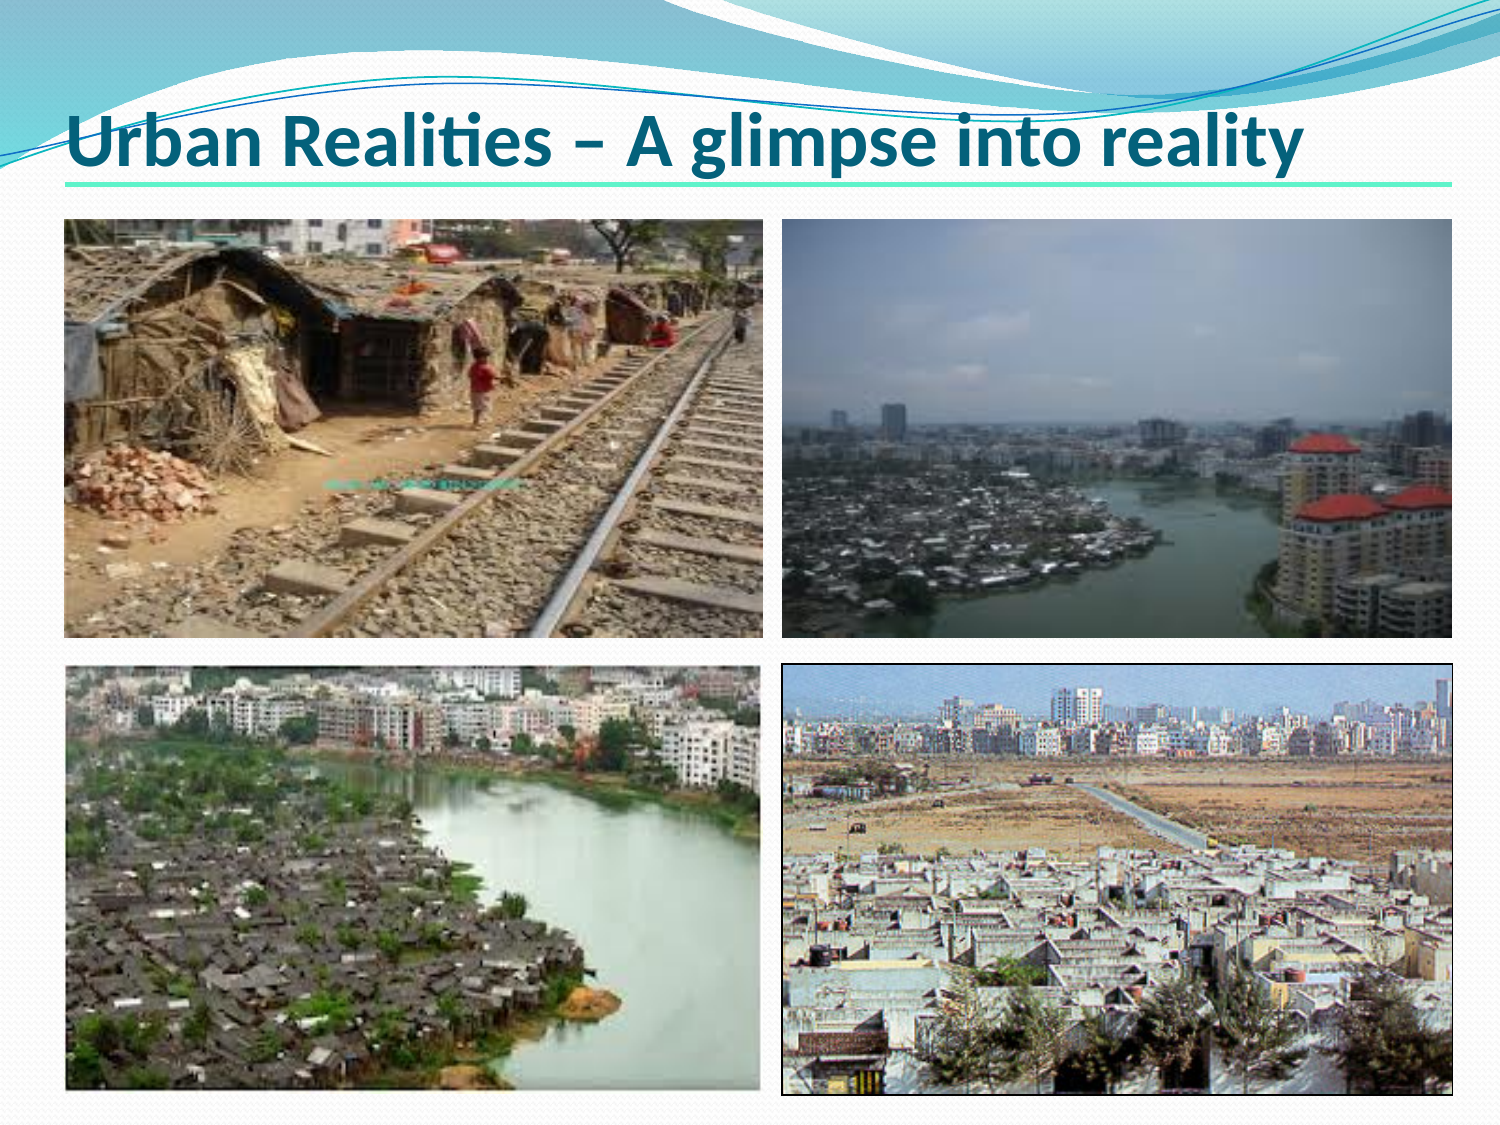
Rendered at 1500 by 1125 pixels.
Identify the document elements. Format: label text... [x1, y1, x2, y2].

picture [782, 664, 1452, 1095]
title Urban Realities – A glimpse into reality [64, 34, 1490, 182]
picture [782, 219, 1452, 638]
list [64, 219, 763, 638]
picture [64, 664, 763, 1095]
